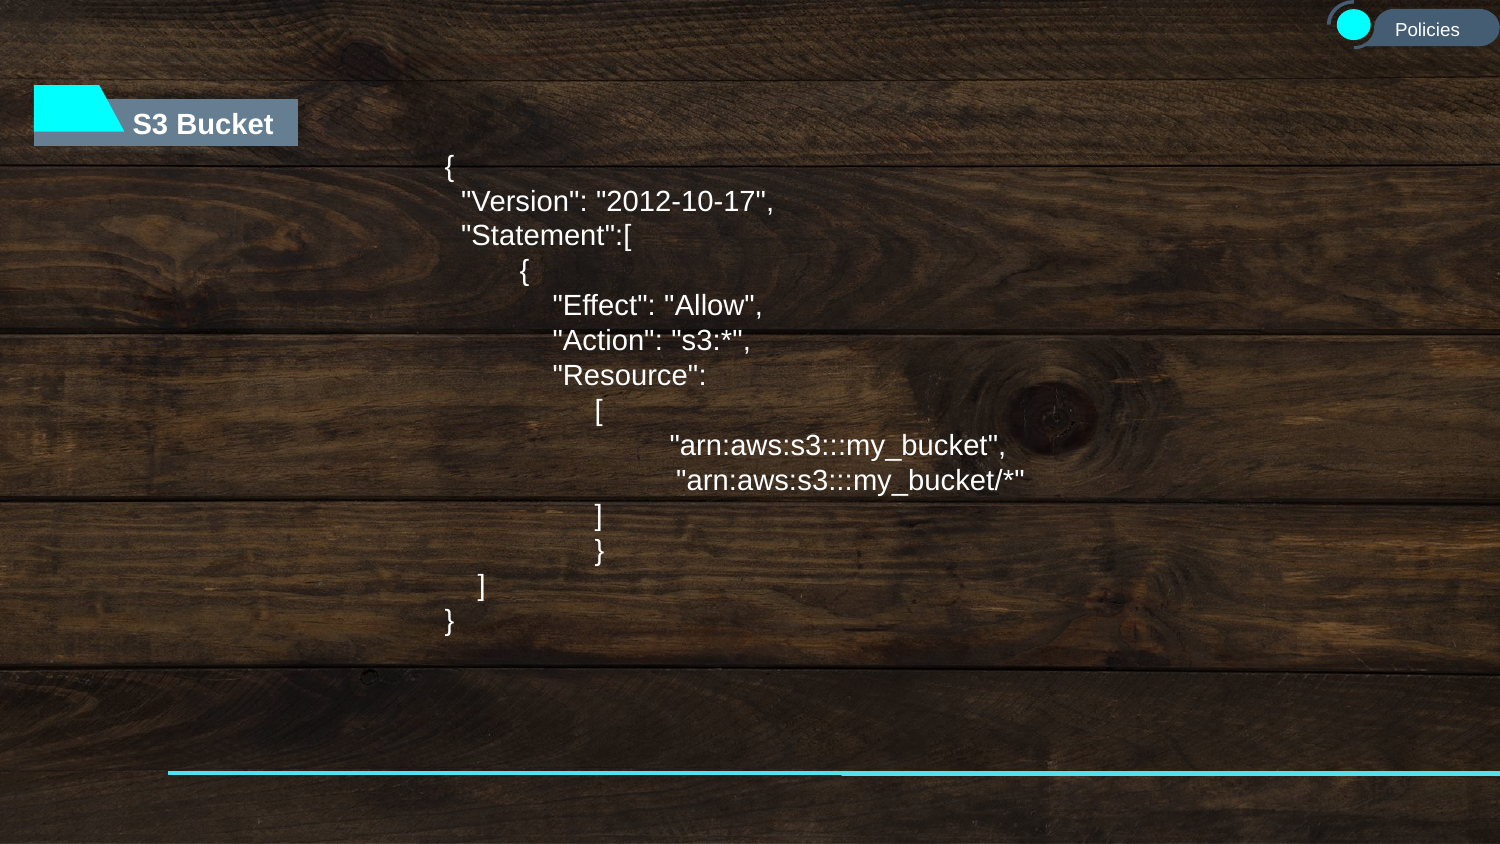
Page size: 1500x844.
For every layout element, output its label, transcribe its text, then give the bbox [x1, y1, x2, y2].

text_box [33, 84, 298, 147]
text_box { "Version": "2012-10-17", "Statement":[ { "Effect": "Allow", "Action": "s3:*", "Resource": [ "arn:aws:s3:::my_bucket", "arn:aws:s3:::my_bucket/*" ] } ] } [429, 131, 1303, 624]
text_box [1326, 0, 1500, 50]
picture [0, 0, 1500, 844]
